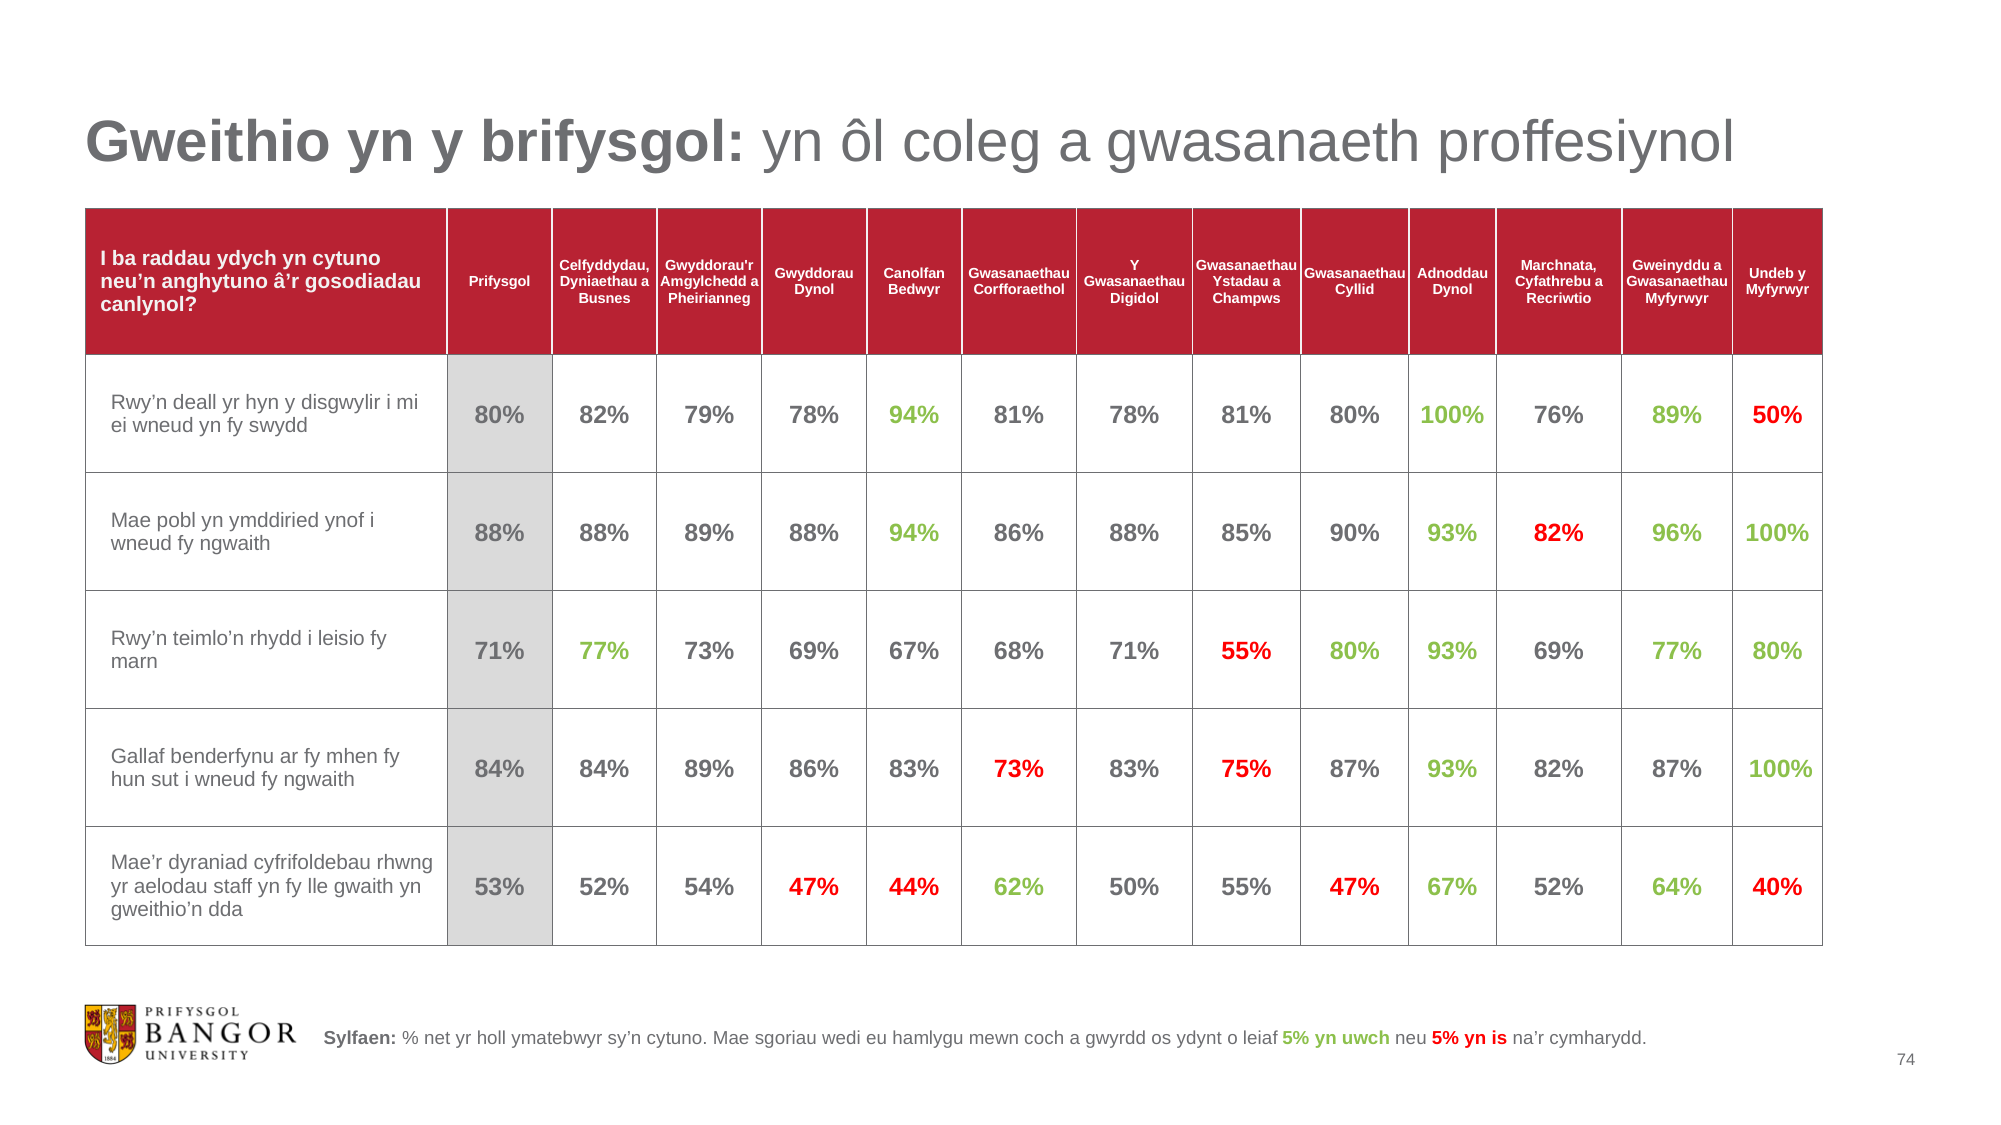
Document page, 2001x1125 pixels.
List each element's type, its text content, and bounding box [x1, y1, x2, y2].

table_cell 71% [448, 591, 552, 708]
table_cell 47% [1301, 827, 1408, 945]
table_cell 67% [867, 591, 961, 708]
table_header Marchnata, Cyfathrebu a Recriwtio [1497, 209, 1621, 354]
table_header Gweinyddu a Gwasanaethau Myfyrwyr [1623, 209, 1732, 354]
table_header Canolfan Bedwyr [868, 209, 961, 354]
table_cell 62% [962, 827, 1076, 945]
table_cell 83% [1077, 709, 1192, 826]
table_cell 85% [1193, 473, 1300, 590]
table_cell 89% [657, 473, 761, 590]
table_cell 88% [1077, 473, 1192, 590]
table_header Prifysgol [448, 209, 551, 354]
table_cell 75% [1193, 709, 1300, 826]
table_cell 100% [1409, 355, 1496, 472]
table_header Y Gwasanaethau Digidol [1077, 209, 1192, 354]
table_cell 84% [553, 709, 656, 826]
table_header Gwyddorau'r Amgylchedd a Pheirianneg [658, 209, 761, 354]
picture [84, 1004, 297, 1065]
table_cell 52% [553, 827, 656, 945]
table_cell 81% [1193, 355, 1300, 472]
table_cell 80% [1301, 591, 1408, 708]
table_cell Gallaf benderfynu ar fy mhen fy hun sut i wneud fy ngwaith [86, 709, 447, 826]
table_cell 69% [762, 591, 866, 708]
table_cell 71% [1077, 591, 1192, 708]
table_cell 80% [1733, 591, 1822, 708]
table_cell 55% [1193, 827, 1300, 945]
table_header Gwasanaethau Cyllid [1302, 209, 1408, 354]
table_header I ba raddau ydych yn cytuno neu’n anghytuno â’r gosodiadau canlynol? [86, 209, 446, 354]
table_cell 68% [962, 591, 1076, 708]
table_cell 86% [962, 473, 1076, 590]
table_cell 100% [1733, 473, 1822, 590]
table_cell 50% [1733, 355, 1822, 472]
table_cell 47% [762, 827, 866, 945]
table_cell 86% [762, 709, 866, 826]
table_cell 67% [1409, 827, 1496, 945]
table_cell 100% [1733, 709, 1822, 826]
table_cell 93% [1409, 591, 1496, 708]
table_cell 50% [1077, 827, 1192, 945]
table_cell 87% [1622, 709, 1732, 826]
table_cell 54% [657, 827, 761, 945]
table_cell 80% [1301, 355, 1408, 472]
table_cell Rwy’n deall yr hyn y disgwylir i mi ei wneud yn fy swydd [86, 355, 447, 472]
table_cell 94% [867, 473, 961, 590]
table_cell 73% [657, 591, 761, 708]
table_cell 77% [553, 591, 656, 708]
table_header Gwasanaethau Ystadau a Champws [1193, 209, 1300, 354]
table_header Gwyddorau Dynol [763, 209, 866, 354]
table_cell 77% [1622, 591, 1732, 708]
table_cell Mae pobl yn ymddiried ynof i wneud fy ngwaith [86, 473, 447, 590]
table_cell 40% [1733, 827, 1822, 945]
table_header Celfyddydau, Dyniaethau a Busnes [553, 209, 656, 354]
table_cell Rwy’n teimlo’n rhydd i leisio fy marn [86, 591, 447, 708]
table_cell Mae’r dyraniad cyfrifoldebau rhwng yr aelodau staff yn fy lle gwaith yn gweithio’n dda [86, 827, 447, 945]
table_cell 89% [1622, 355, 1732, 472]
table_cell 89% [657, 709, 761, 826]
table_cell 53% [448, 827, 552, 945]
table_cell 82% [1497, 709, 1621, 826]
table_cell 96% [1622, 473, 1732, 590]
footer Sylfaen: % net yr holl ymatebwyr sy’n cytuno. Mae sgoriau wedi eu hamlygu mewn coch a gwyrdd os ydynt o leiaf 5% yn uwch neu 5% yn is na’r cymharydd. [323, 1016, 1860, 1049]
table_cell 87% [1301, 709, 1408, 826]
table_cell 69% [1497, 591, 1621, 708]
table_cell 44% [867, 827, 961, 945]
table_cell 52% [1497, 827, 1621, 945]
table_cell 88% [762, 473, 866, 590]
table_cell 79% [657, 355, 761, 472]
table_cell 78% [762, 355, 866, 472]
table_cell 82% [553, 355, 656, 472]
table_cell 73% [962, 709, 1076, 826]
table_header Adnoddau Dynol [1410, 209, 1495, 354]
table_cell 88% [553, 473, 656, 590]
table_cell 55% [1193, 591, 1300, 708]
table_cell 90% [1301, 473, 1408, 590]
table_cell 64% [1622, 827, 1732, 945]
table_cell 84% [448, 709, 552, 826]
table_cell 76% [1497, 355, 1621, 472]
table_cell 78% [1077, 355, 1192, 472]
table_cell 88% [448, 473, 552, 590]
table_cell 94% [867, 355, 961, 472]
table_cell 80% [448, 355, 552, 472]
title Gweithio yn y brifysgol: yn ôl coleg a gwasanaeth proffesiynol [85, 102, 2000, 173]
table_header Undeb y Myfyrwyr [1733, 209, 1822, 354]
table_cell 83% [867, 709, 961, 826]
table_cell 81% [962, 355, 1076, 472]
table_cell 82% [1497, 473, 1621, 590]
table_cell 93% [1409, 473, 1496, 590]
table_cell 93% [1409, 709, 1496, 826]
table_header Gwasanaethau Corfforaethol [963, 209, 1076, 354]
